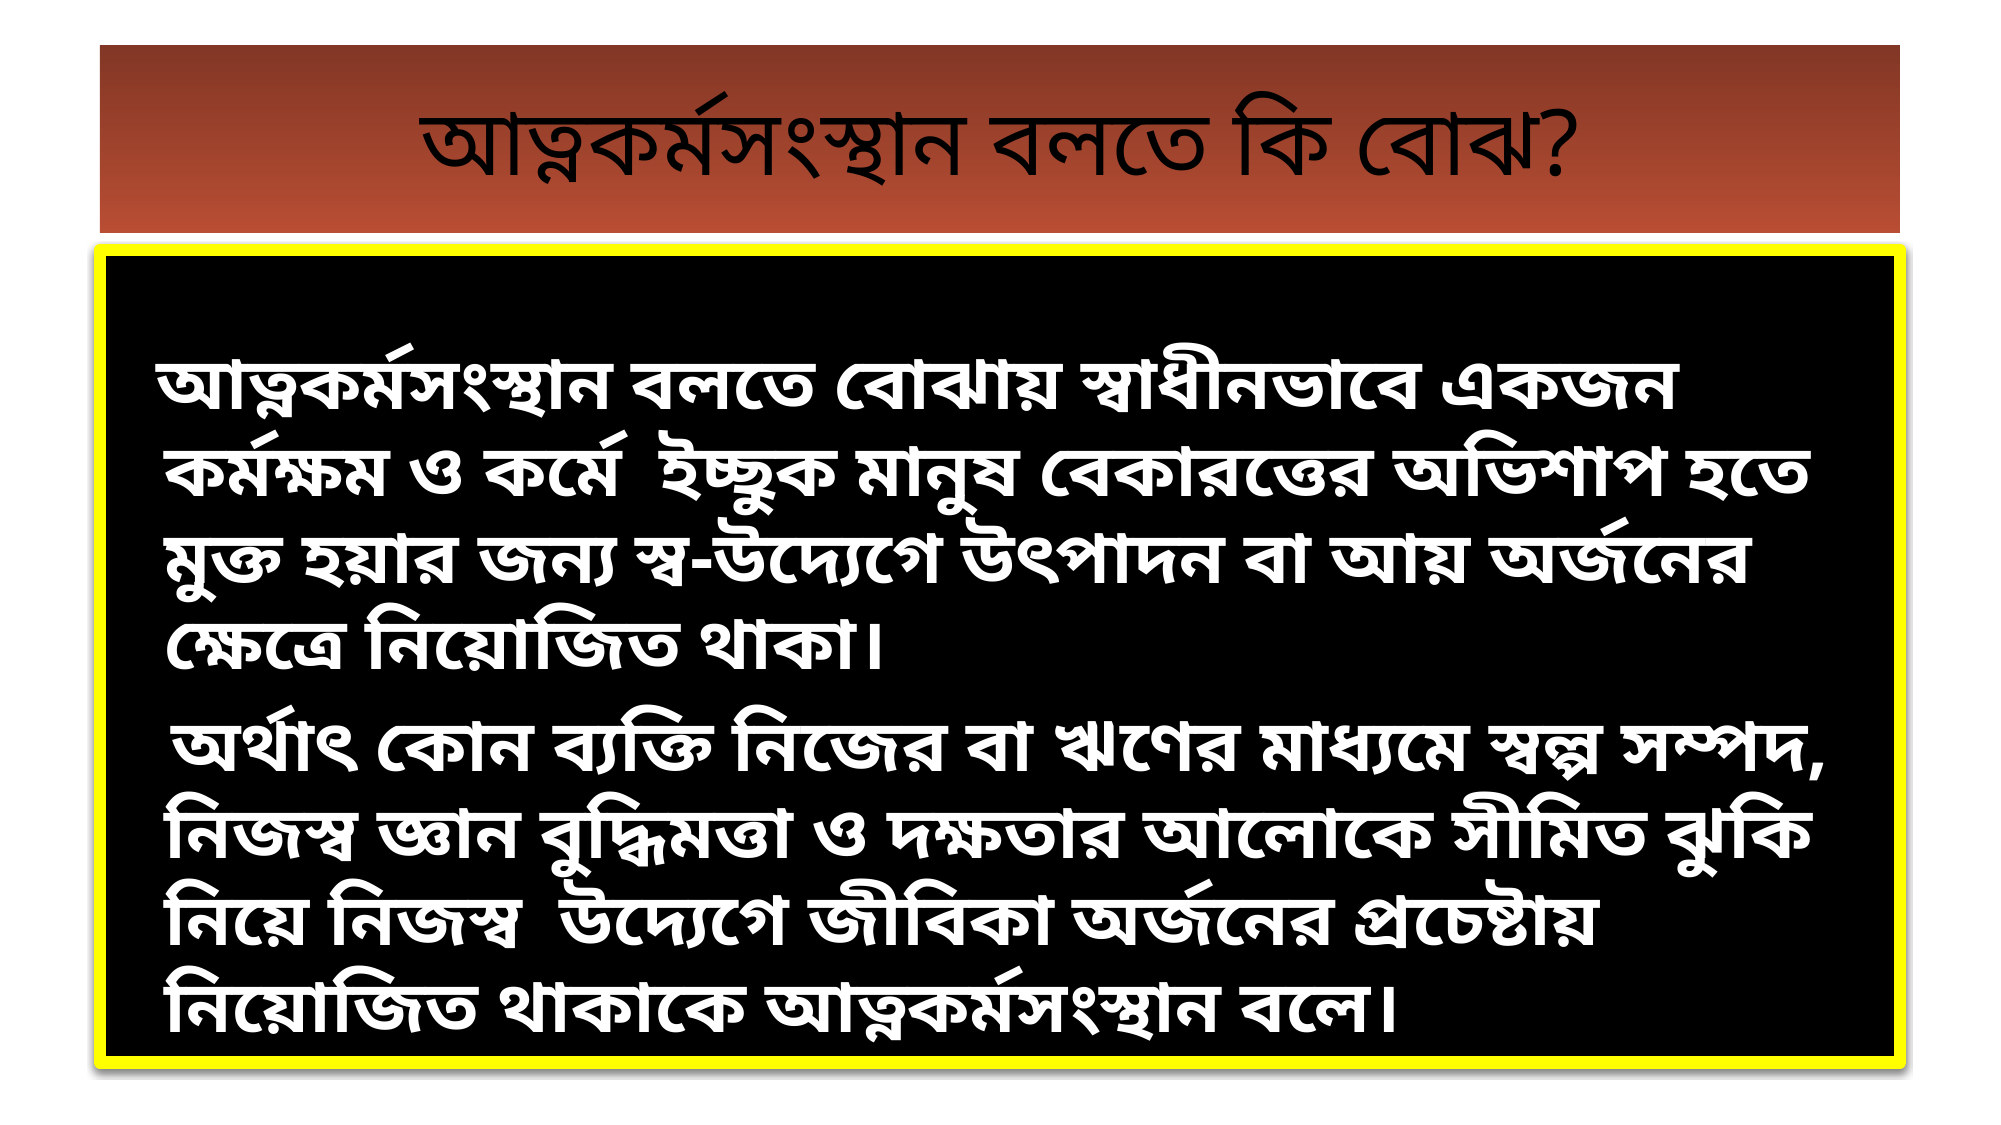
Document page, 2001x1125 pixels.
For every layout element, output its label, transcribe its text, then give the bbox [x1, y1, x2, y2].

list আত্নকর্মসংস্থান বলতে বোঝায় স্বাধীনভাবে একজন কর্মক্ষম ও কর্মে ইচ্ছুক মানুষ বেকারত্তের অভিশাপ হতে মুক্ত হয়ার জন্য স্ব-উদ্যেগে উৎপাদন বা আয় অর্জনের ক্ষেত্রে নিয়োজিত থাকা। অর্থাৎ কোন ব্যক্তি নিজের বা ঋণের মাধ্যমে স্বল্প সম্পদ, নিজস্ব জ্ঞান বুদ্ধিমত্তা ও দক্ষতার আলোকে সীমিত ঝুকি নিয়ে নিজস্ব উদ্যেগে জীবিকা অর্জনের প্রচেষ্টায় নিয়োজিত থাকাকে আত্নকর্মসংস্থান বলে। [97, 247, 1903, 1066]
title আত্নকর্মসংস্থান বলতে কি বোঝ? [99, 45, 1900, 233]
